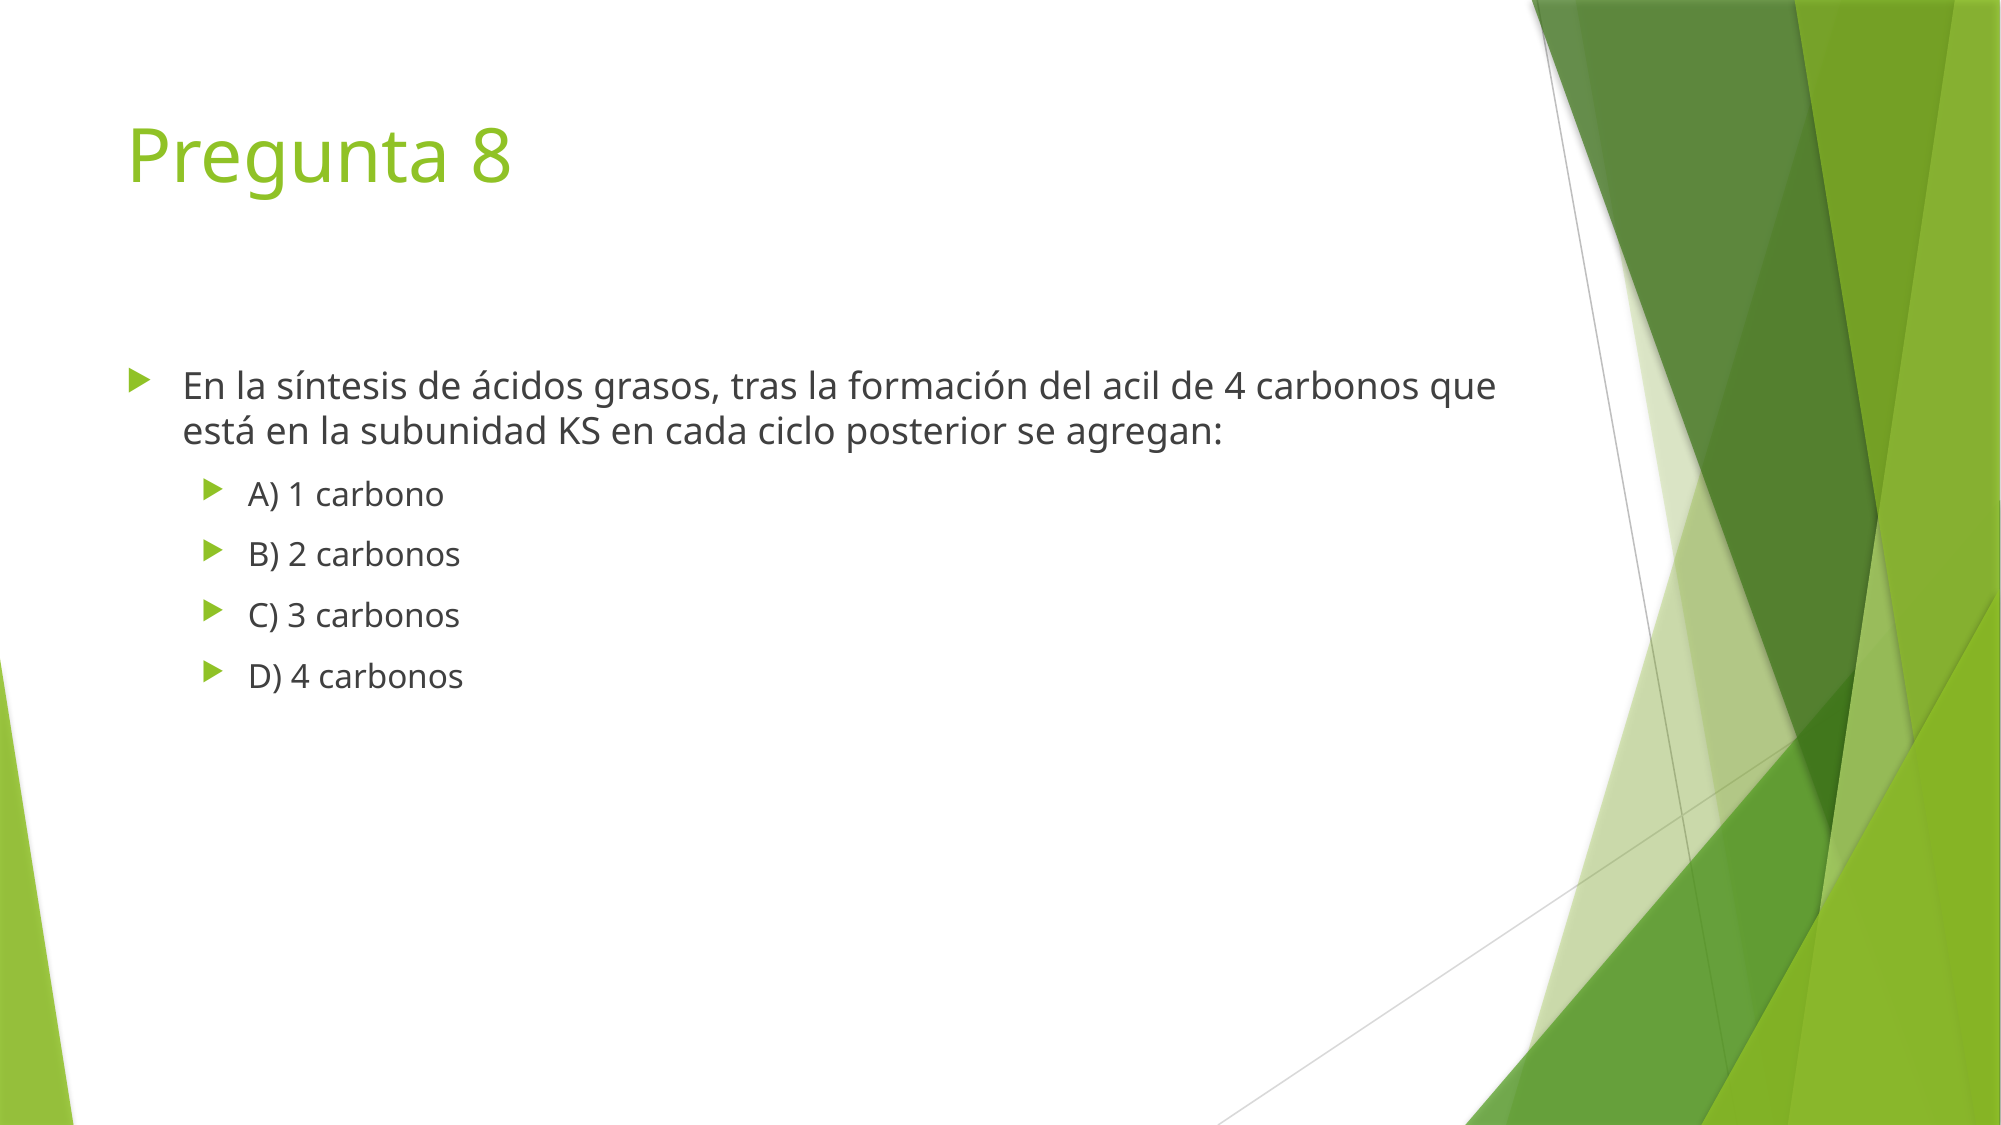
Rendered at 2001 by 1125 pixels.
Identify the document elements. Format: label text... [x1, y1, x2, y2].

title Pregunta 8 [111, 99, 1522, 317]
list En la síntesis de ácidos grasos, tras la formación del acil de 4 carbonos que está en la subunidad KS en cada ciclo posterior se agregan: A) 1 carbono B) 2 carbonos C) 3 carbonos D) 4 carbonos [111, 354, 1522, 992]
